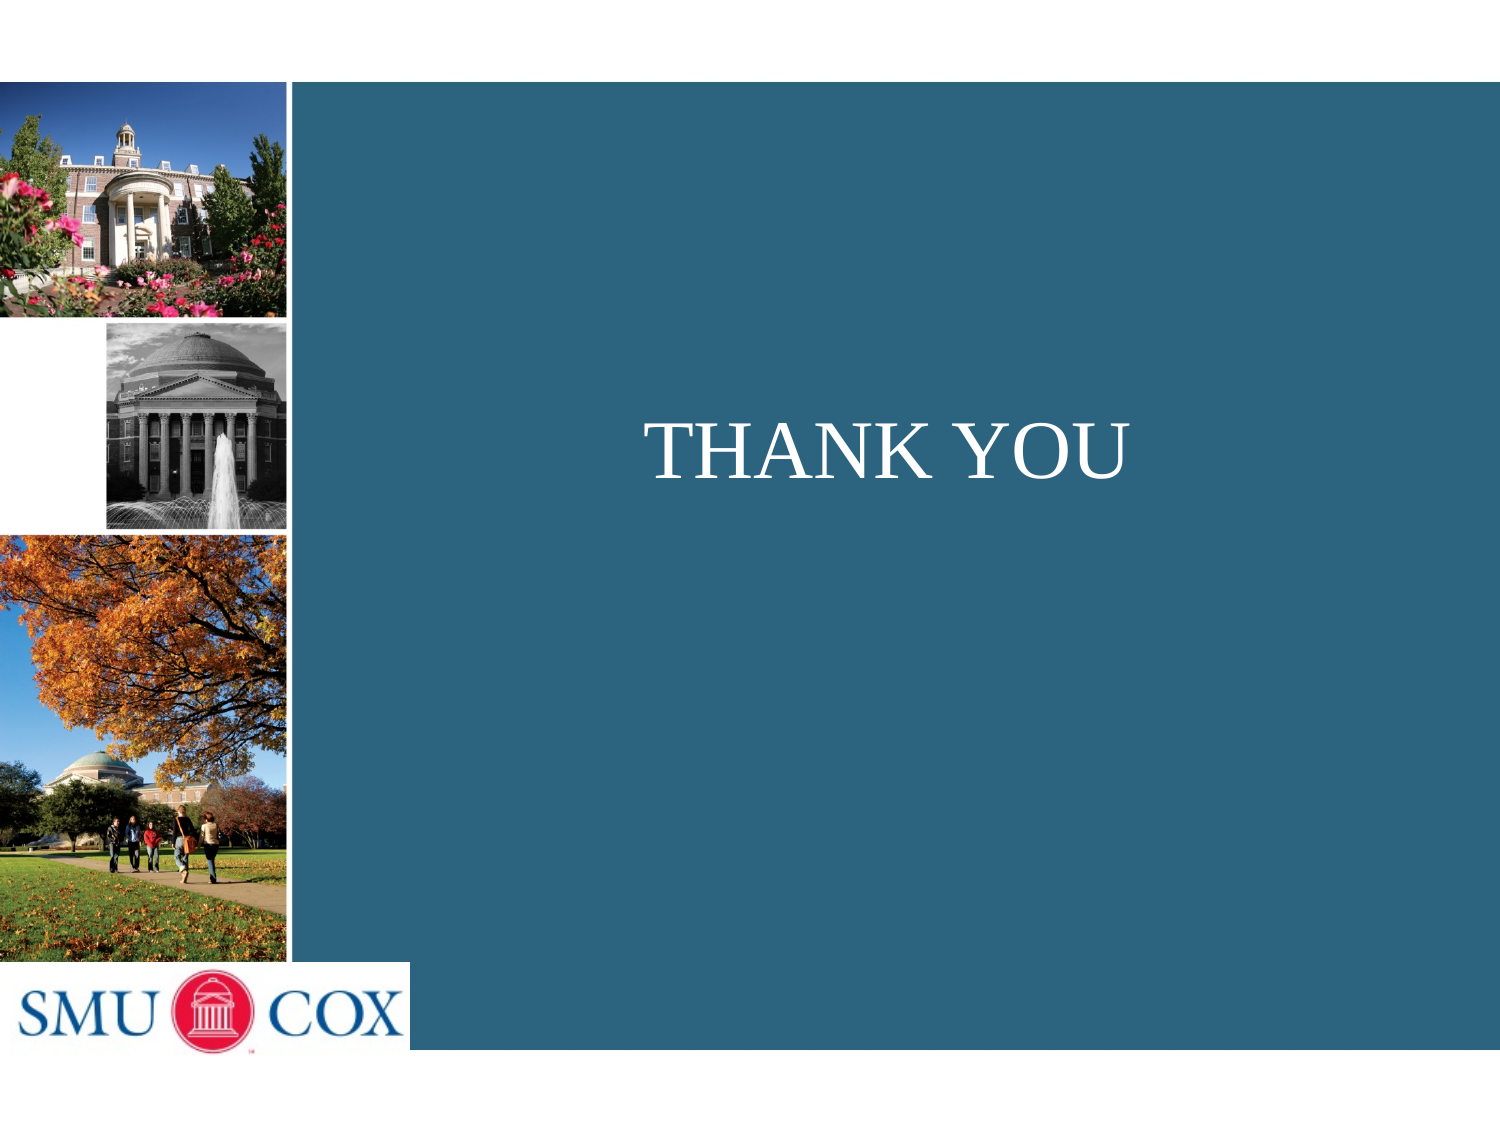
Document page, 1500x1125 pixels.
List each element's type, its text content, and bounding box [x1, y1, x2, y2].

title THANK YOU [337, 387, 1438, 850]
picture [0, 0, 1500, 1125]
